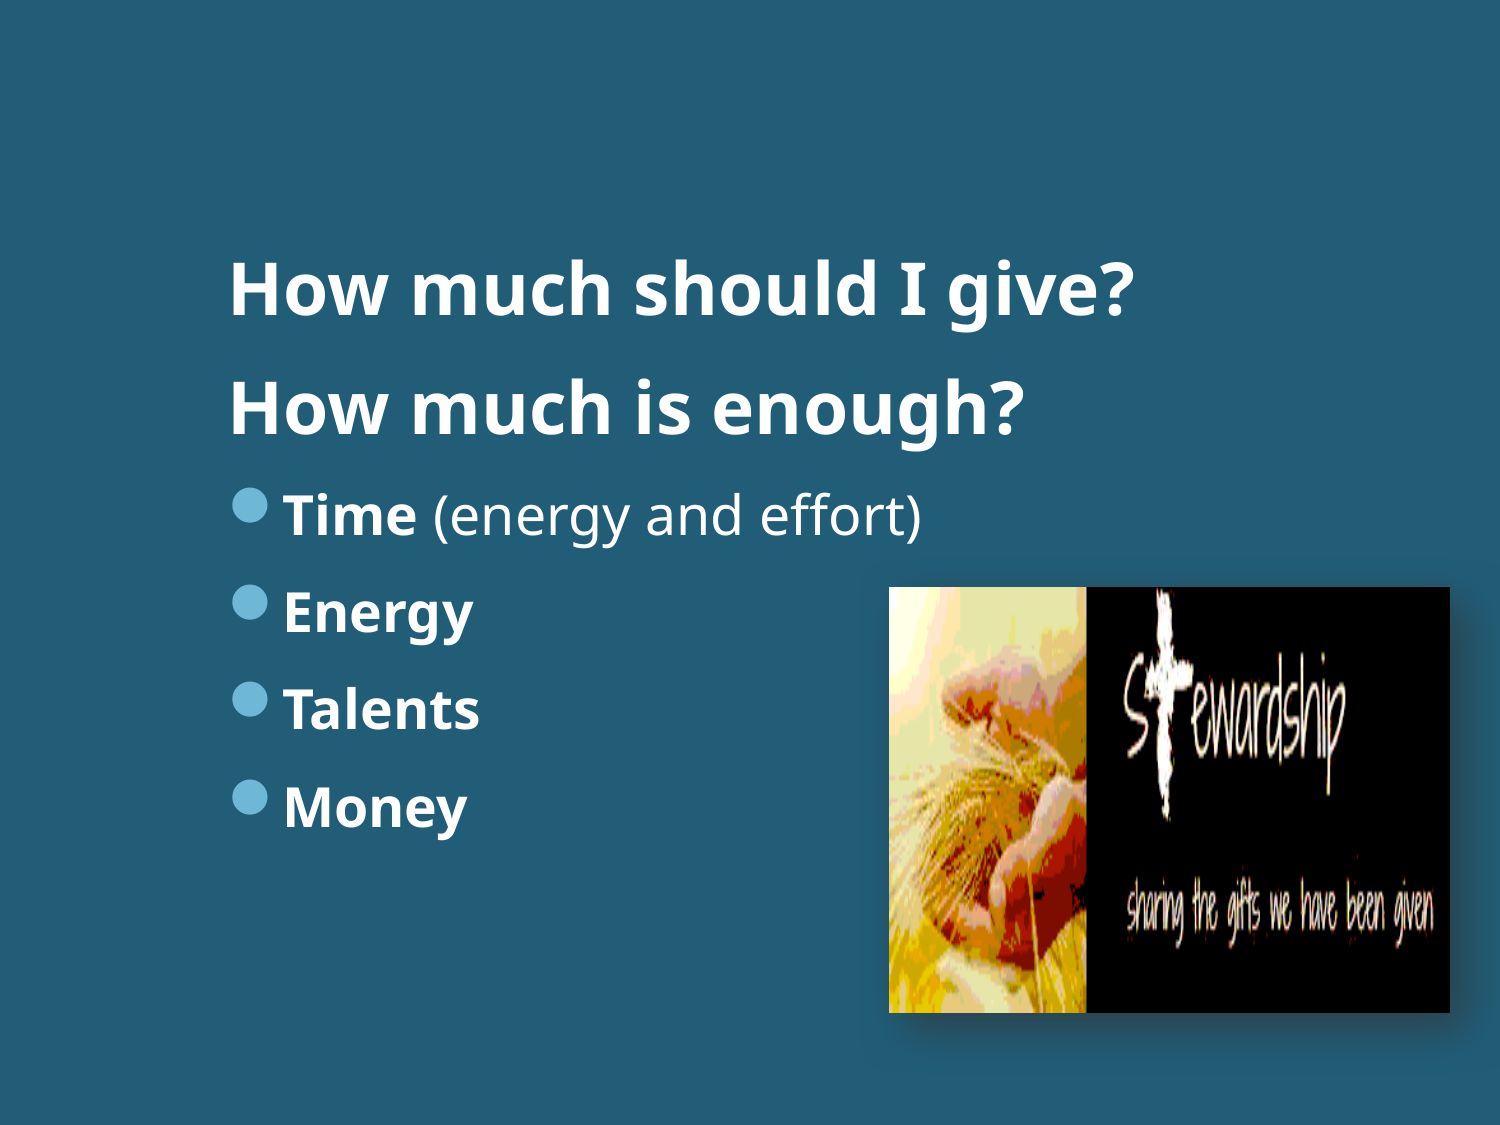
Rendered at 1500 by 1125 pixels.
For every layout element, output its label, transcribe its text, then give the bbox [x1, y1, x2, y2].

picture [888, 586, 1451, 1013]
list How much should I give? How much is enough? Time (energy and effort) Energy Talents Money [212, 137, 1297, 850]
